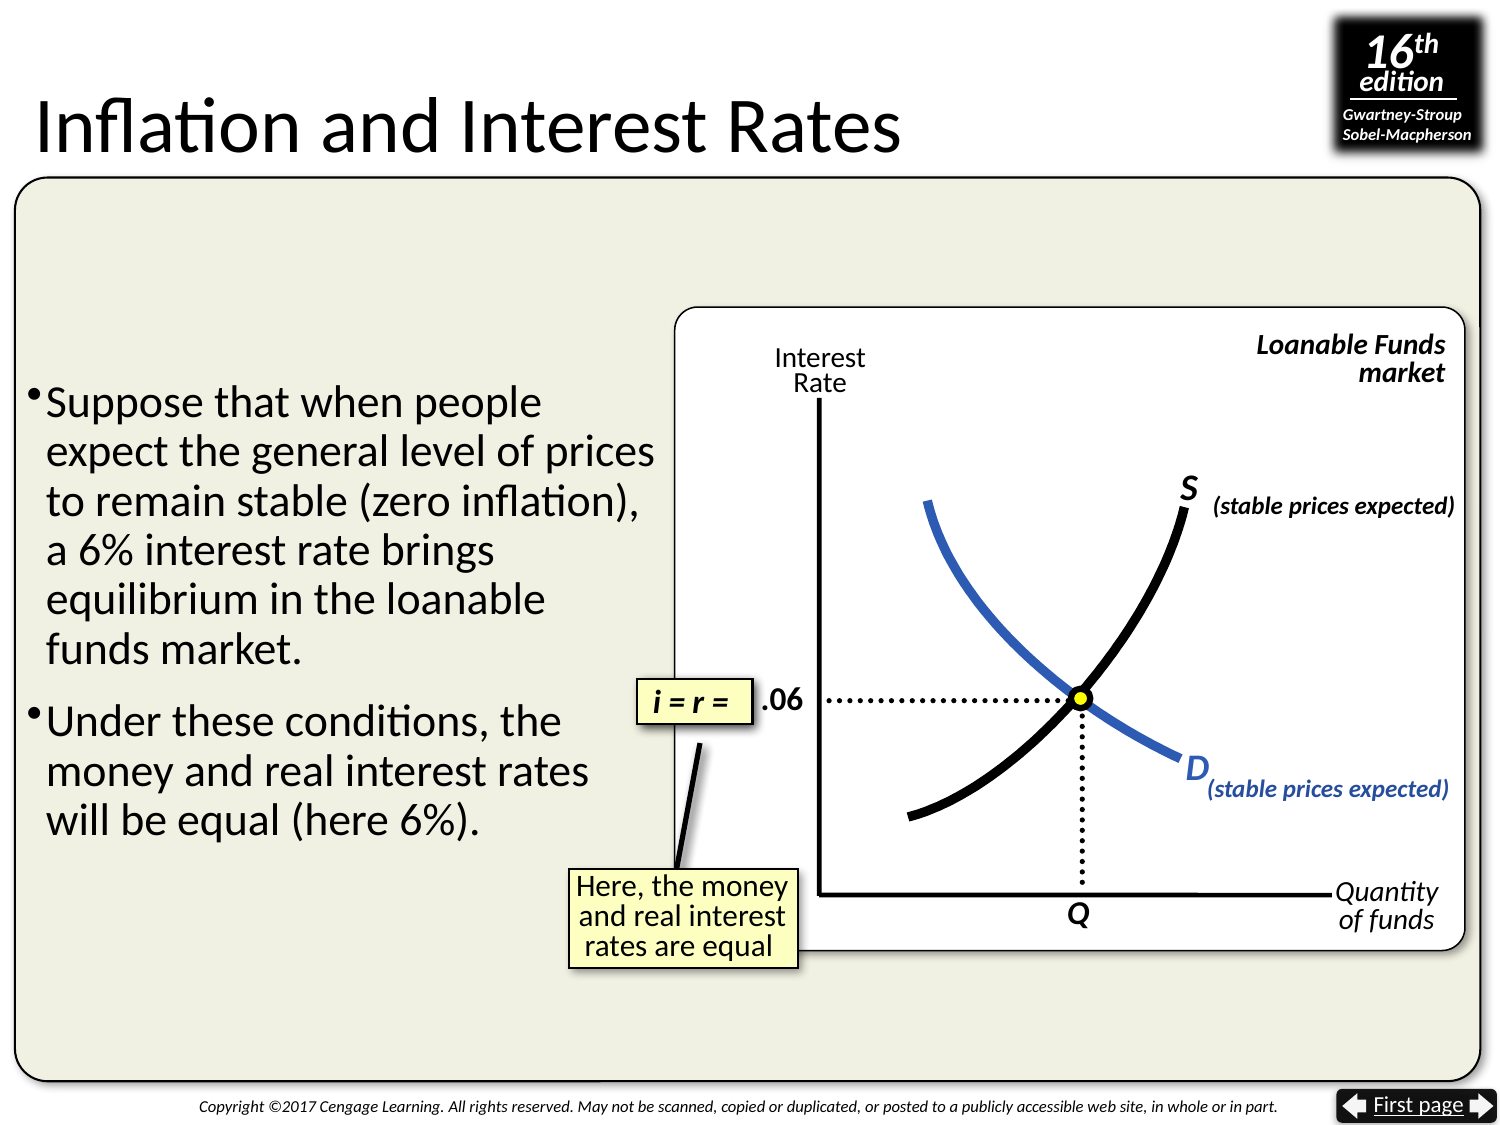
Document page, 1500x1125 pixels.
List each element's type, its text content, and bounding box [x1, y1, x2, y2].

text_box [637, 678, 753, 725]
text_box S [1180, 462, 1199, 508]
text_box [908, 669, 1072, 818]
text_box [1070, 688, 1091, 709]
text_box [568, 742, 799, 969]
text_box D [1185, 743, 1210, 789]
text_box .06 [759, 676, 811, 717]
text_box Q [1066, 890, 1098, 931]
text_box i = [693, 669, 755, 675]
text_box Interest Rate [759, 340, 881, 405]
text_box (stable prices expected) [1207, 489, 1456, 520]
text_box [673, 306, 1466, 952]
text_box Quantity of funds [1328, 879, 1445, 936]
title Inflation and Interest Rates [19, 65, 1481, 164]
text_box Loanable Funds market [1256, 331, 1446, 388]
text_box Suppose that when people expect the general level of prices to remain stable (zero inflation), a 6% interest rate brings equilibrium in the loanable funds market. Under these conditions, the money and real interest rates will be equal (here 6%). [11, 370, 675, 853]
text_box (stable prices expected) [1201, 772, 1450, 803]
text_box [1065, 507, 1185, 673]
text_box [927, 500, 1181, 759]
